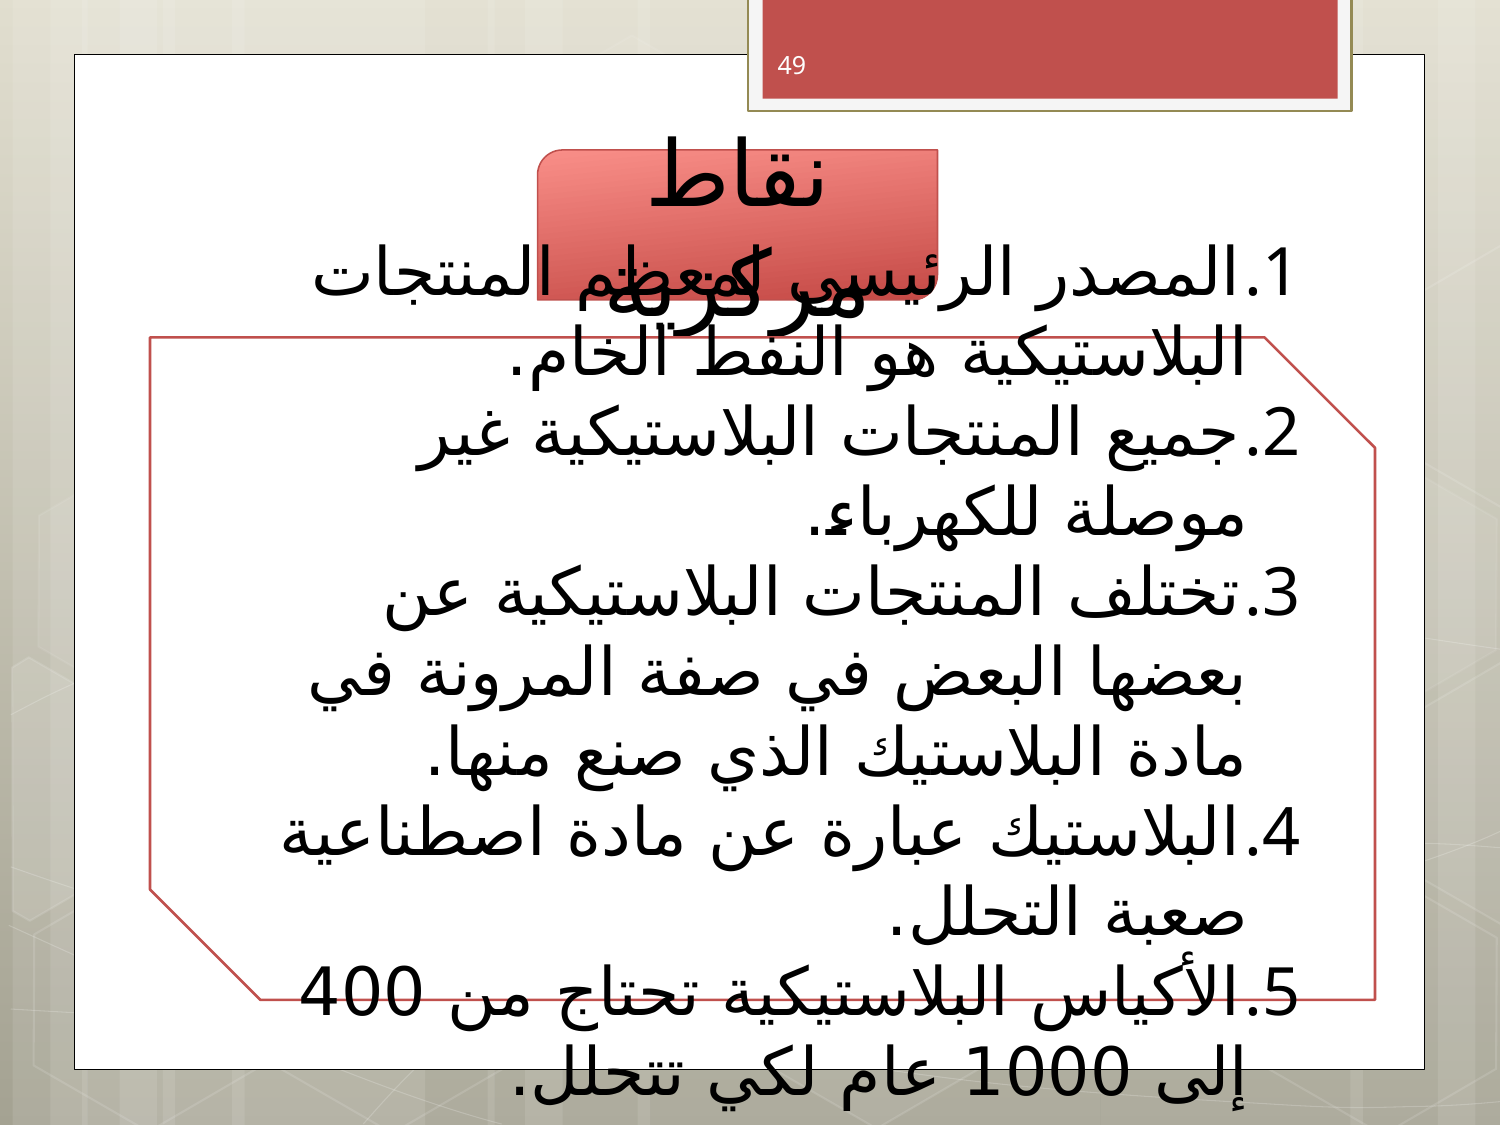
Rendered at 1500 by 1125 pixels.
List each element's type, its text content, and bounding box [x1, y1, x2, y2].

slide_number 49 [762, 36, 982, 97]
text_box نقاط مركزية [536, 149, 939, 301]
text_box المصدر الرئيسي لمعظم المنتجات البلاستيكية هو النفط الخام. جميع المنتجات البلاستيكية غير موصلة للكهرباء. تختلف المنتجات البلاستيكية عن بعضها البعض في صفة المرونة في مادة البلاستيك الذي صنع منها. البلاستيك عبارة عن مادة اصطناعية صعبة التحلل. الأكياس البلاستيكية تحتاج من 400 إلى 1000 عام لكي تتحلل. [148, 336, 1377, 1002]
